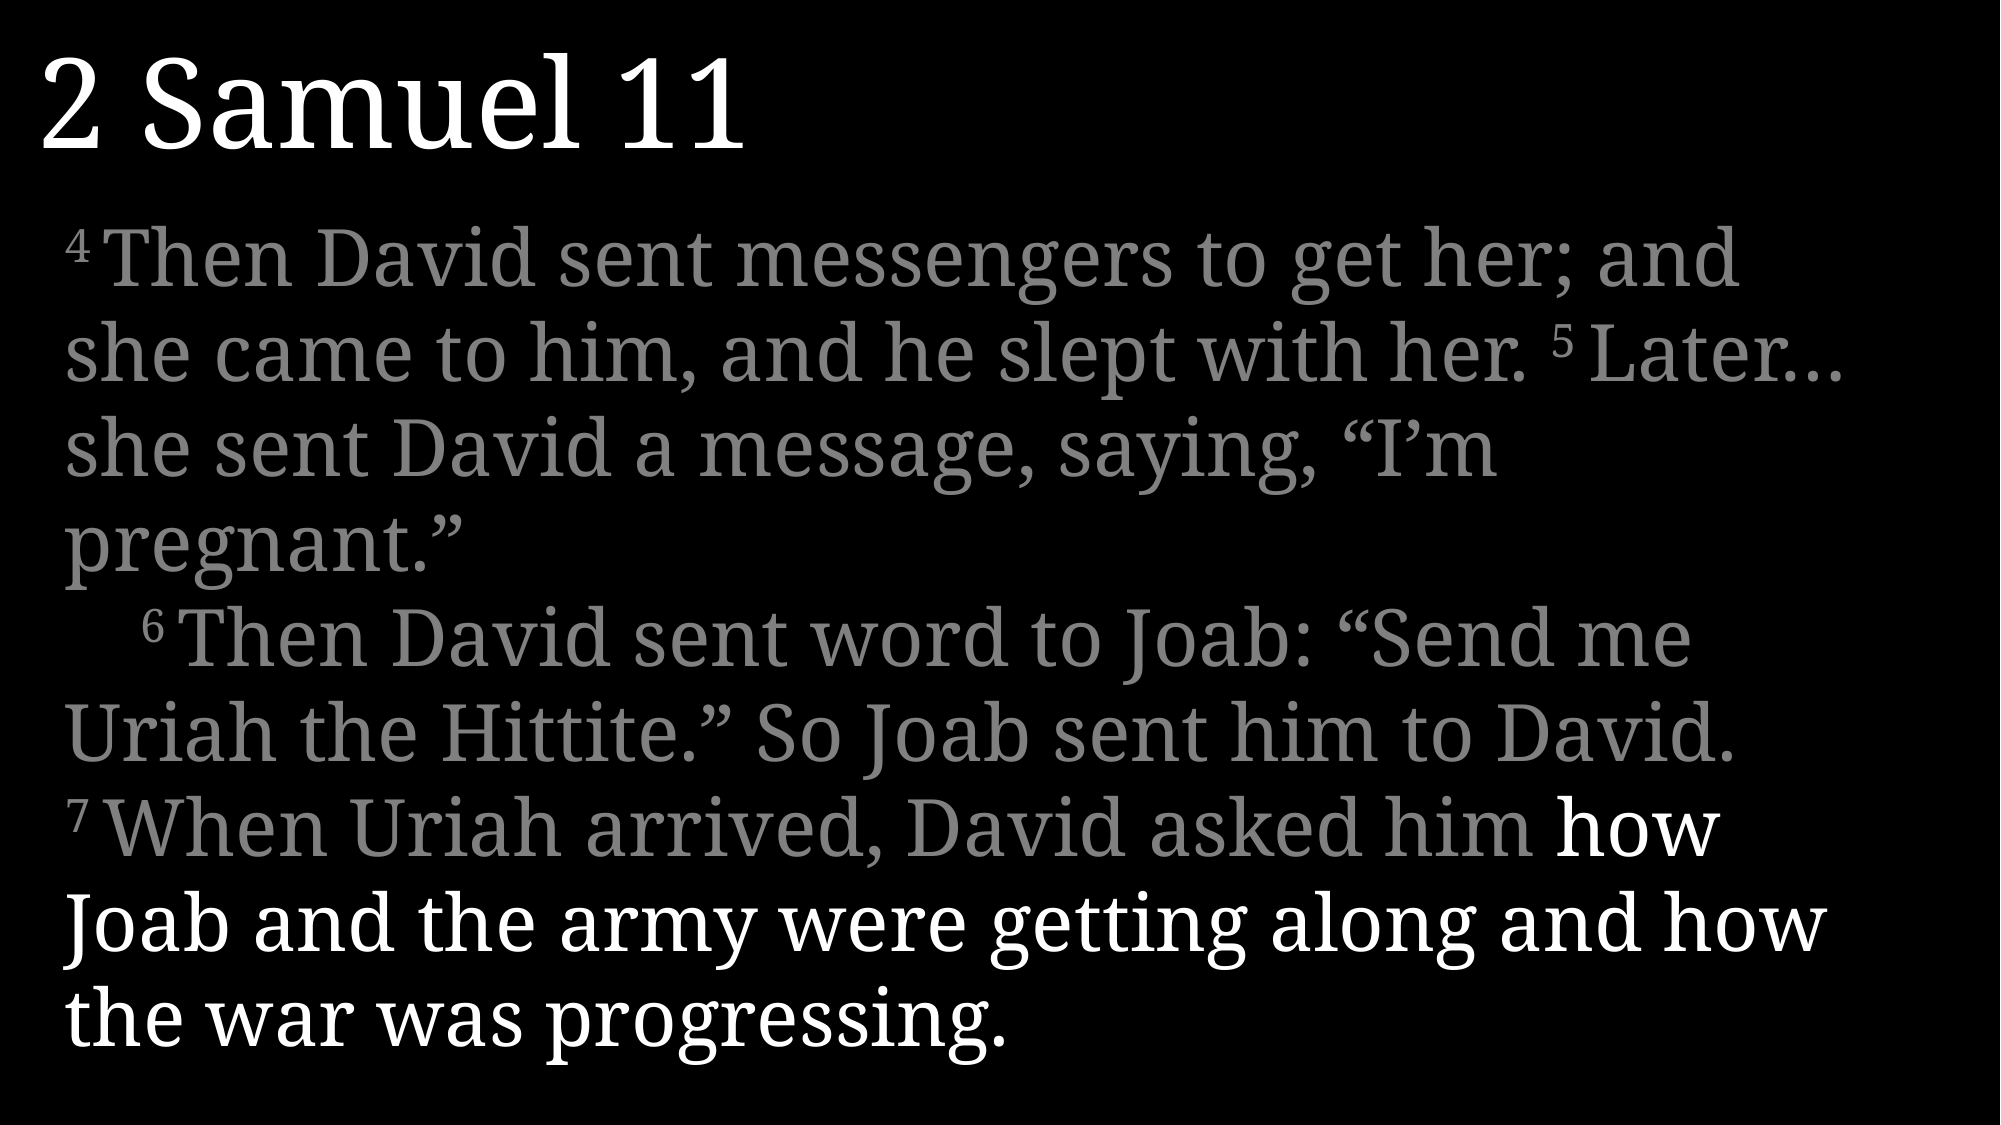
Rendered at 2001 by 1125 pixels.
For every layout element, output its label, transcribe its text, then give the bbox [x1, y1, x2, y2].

text_box 4 Then David sent messengers to get her; and she came to him, and he slept with her. 5 Later…she sent David a message, saying, “I’m pregnant.” 6 Then David sent word to Joab: “Send me Uriah the Hittite.” So Joab sent him to David. 7 When Uriah arrived, David asked him how Joab and the army were getting along and how the war was progressing. [49, 199, 1883, 1070]
text_box 2 Samuel 11 [22, 15, 1993, 181]
